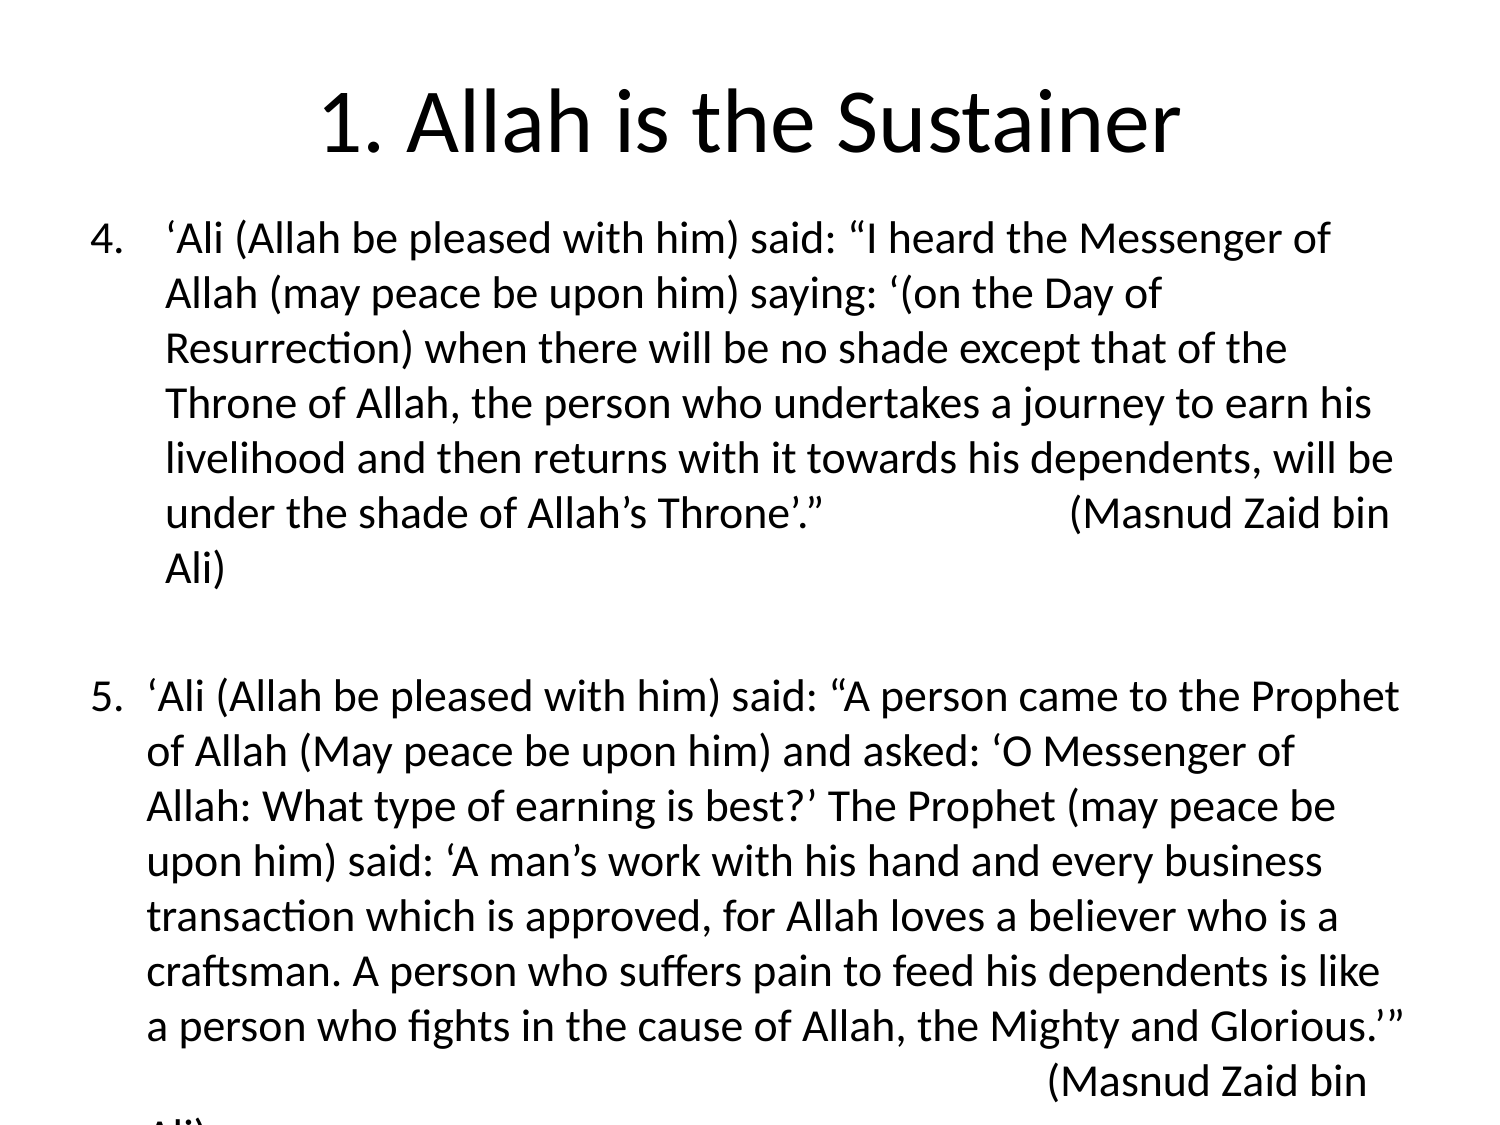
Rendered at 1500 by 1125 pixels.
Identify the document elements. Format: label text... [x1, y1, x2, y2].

title 1. Allah is the Sustainer [75, 45, 1425, 188]
list ‘Ali (Allah be pleased with him) said: “I heard the Messenger of Allah (may peace be upon him) saying: ‘(on the Day of Resurrection) when there will be no shade except that of the Throne of Allah, the person who undertakes a journey to earn his livelihood and then returns with it towards his dependents, will be under the shade of Allah’s Throne’.” (Masnud Zaid bin Ali) ‘Ali (Allah be pleased with him) said: “A person came to the Prophet of Allah (May peace be upon him) and asked: ‘O Messenger of Allah: What type of earning is best?’ The Prophet (may peace be upon him) said: ‘A man’s work with his hand and every business transaction which is approved, for Allah loves a believer who is a craftsman. A person who suffers pain to feed his dependents is like a person who fights in the cause of Allah, the Mighty and Glorious.’” (Masnud Zaid bin Ali) [75, 200, 1425, 1063]
